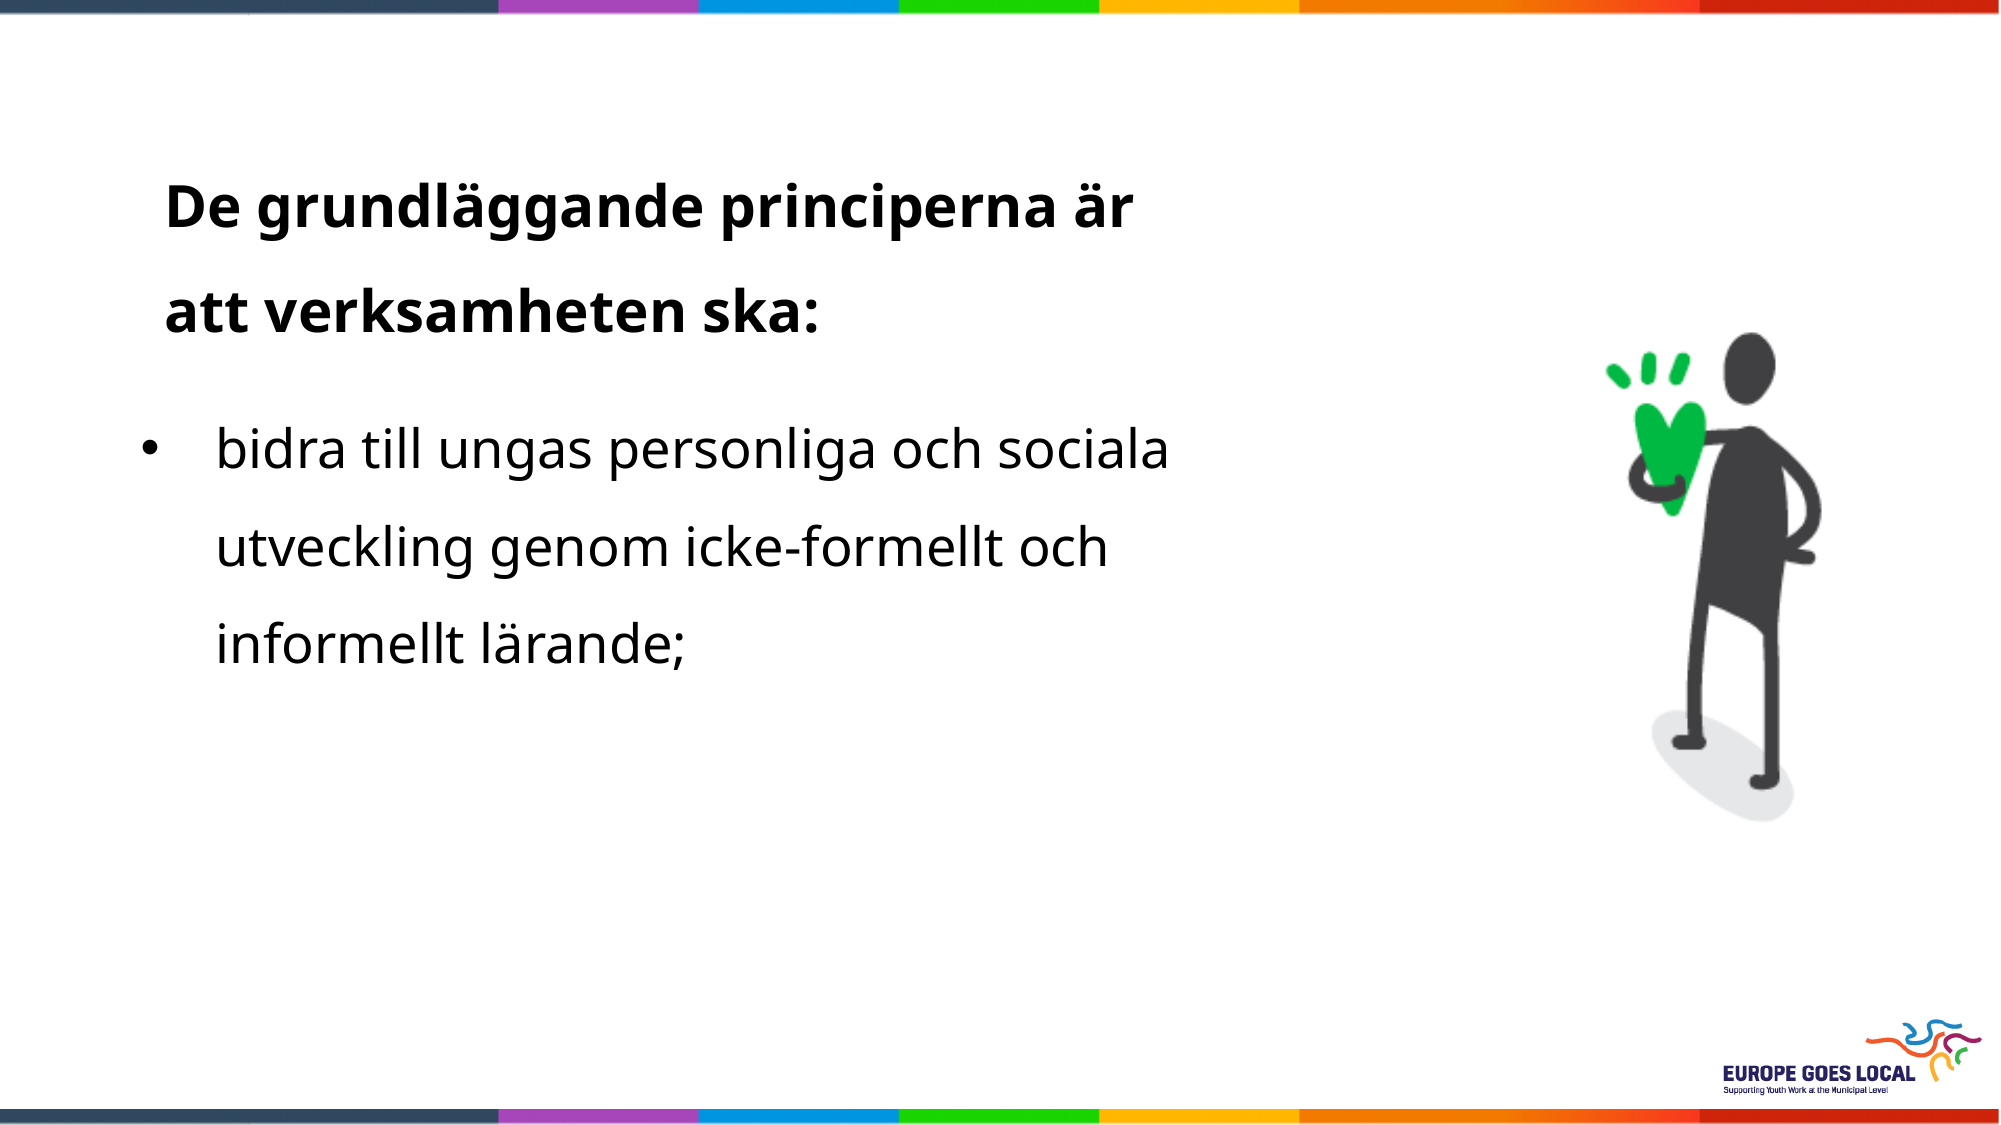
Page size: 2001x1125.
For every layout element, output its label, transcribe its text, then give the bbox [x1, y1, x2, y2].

text_box De grundläggande principerna är att verksamheten ska: [149, 126, 1154, 352]
picture [1548, 258, 1916, 892]
picture [0, 1002, 1999, 1125]
text_box bidra till ungas personliga och sociala utveckling genom icke-formellt och informellt lärande; [125, 374, 1201, 682]
picture [0, 0, 1999, 16]
